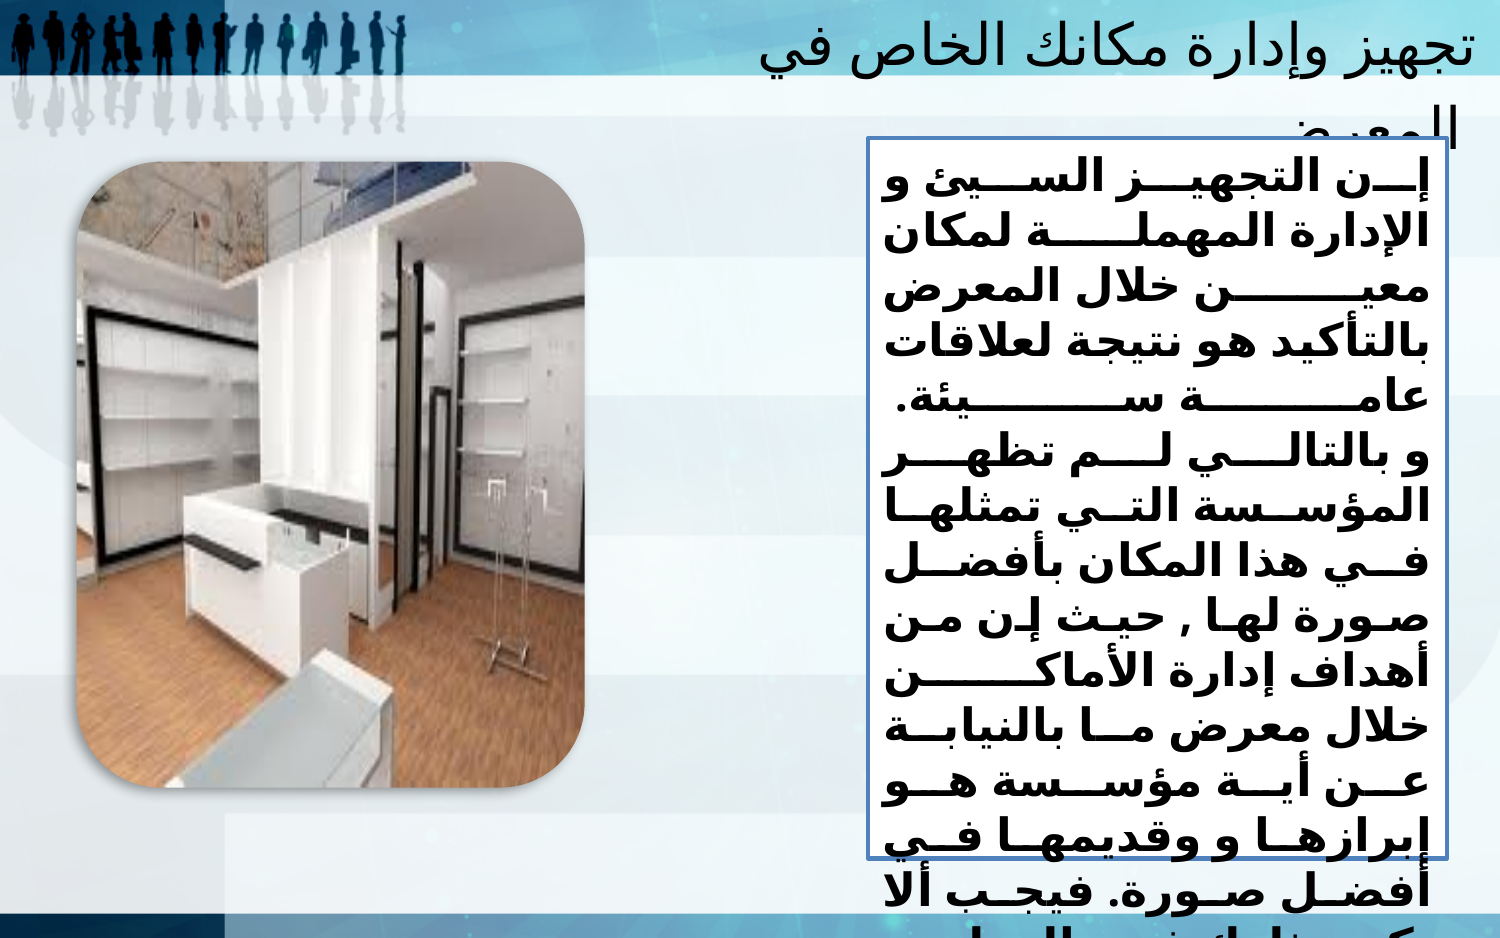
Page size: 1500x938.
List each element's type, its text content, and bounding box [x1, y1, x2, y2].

text_box تجهيز وإدارة مكانك الخاص في المعرض [667, 0, 1492, 169]
text_box إن التجهيز السيئ و الإدارة المهملة لمكان معين خلال المعرض بالتأكيد هو نتيجة لعلاقات عامة سيئة. و بالتالي لم تظهر المؤسسة التي تمثلها في هذا المكان بأفضل صورة لها , حيث إن من أهداف إدارة الأماكن خلال معرض ما بالنيابة عن أية مؤسسة هو إبرازها و وقديمها في أفضل صورة. فيجب ألا يكون ذلك في المظهر فقط ، و لكن يجب أن تتم إدارة هذا المكان أيضا بشكل دقيق ومميز , فإذا حدث، فأنه سيساعد على تحسين سمعة المؤسسة [866, 136, 1449, 861]
picture [0, 0, 1500, 938]
